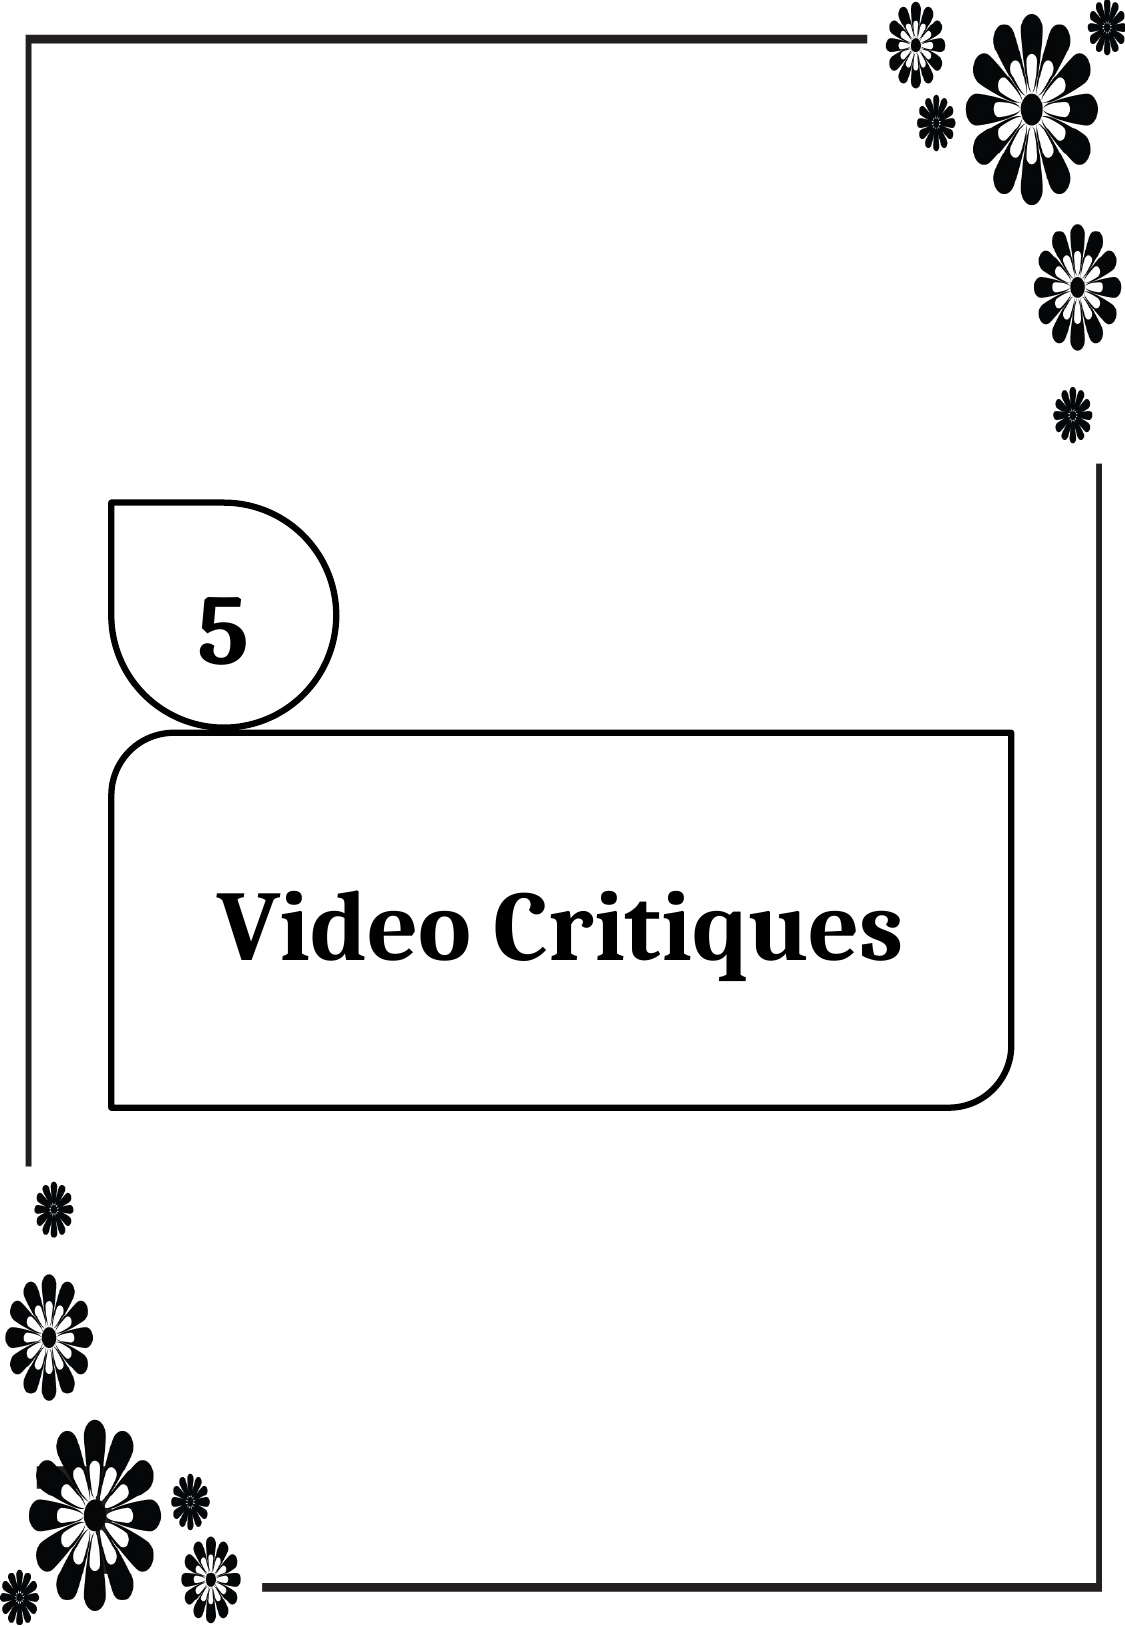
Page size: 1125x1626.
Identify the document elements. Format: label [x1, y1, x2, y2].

picture [0, 0, 1125, 1625]
text_box [111, 502, 1012, 1109]
